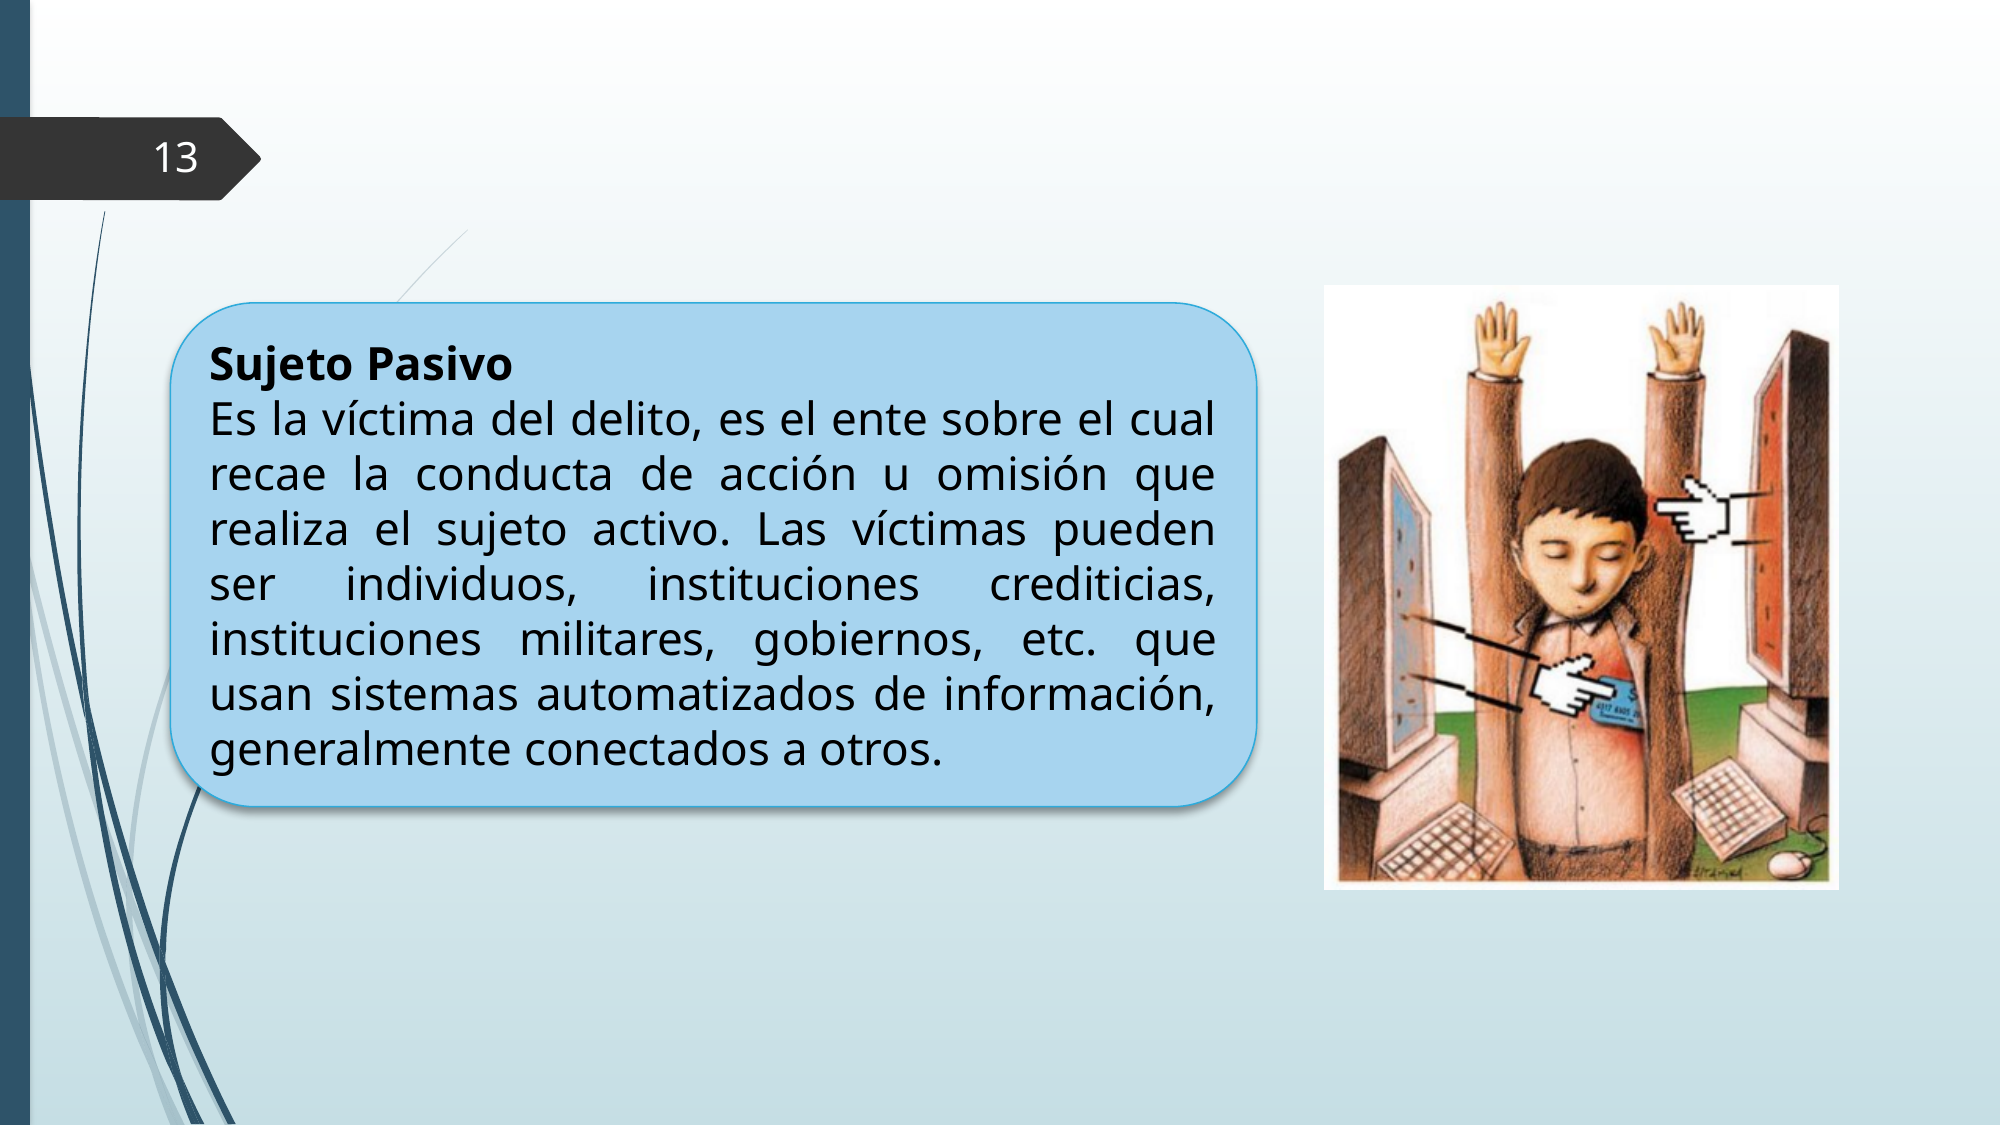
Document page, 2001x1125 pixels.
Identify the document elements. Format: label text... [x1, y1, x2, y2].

picture [1324, 285, 1840, 891]
text_box Sujeto Pasivo Es la víctima del delito, es el ente sobre el cual recae la conducta de acción u omisión que realiza el sujeto activo. Las víctimas pueden ser individuos, instituciones crediticias, instituciones militares, gobiernos, etc. que usan sistemas automatizados de información, generalmente conectados a otros. [169, 302, 1258, 808]
slide_number 13 [87, 129, 216, 190]
